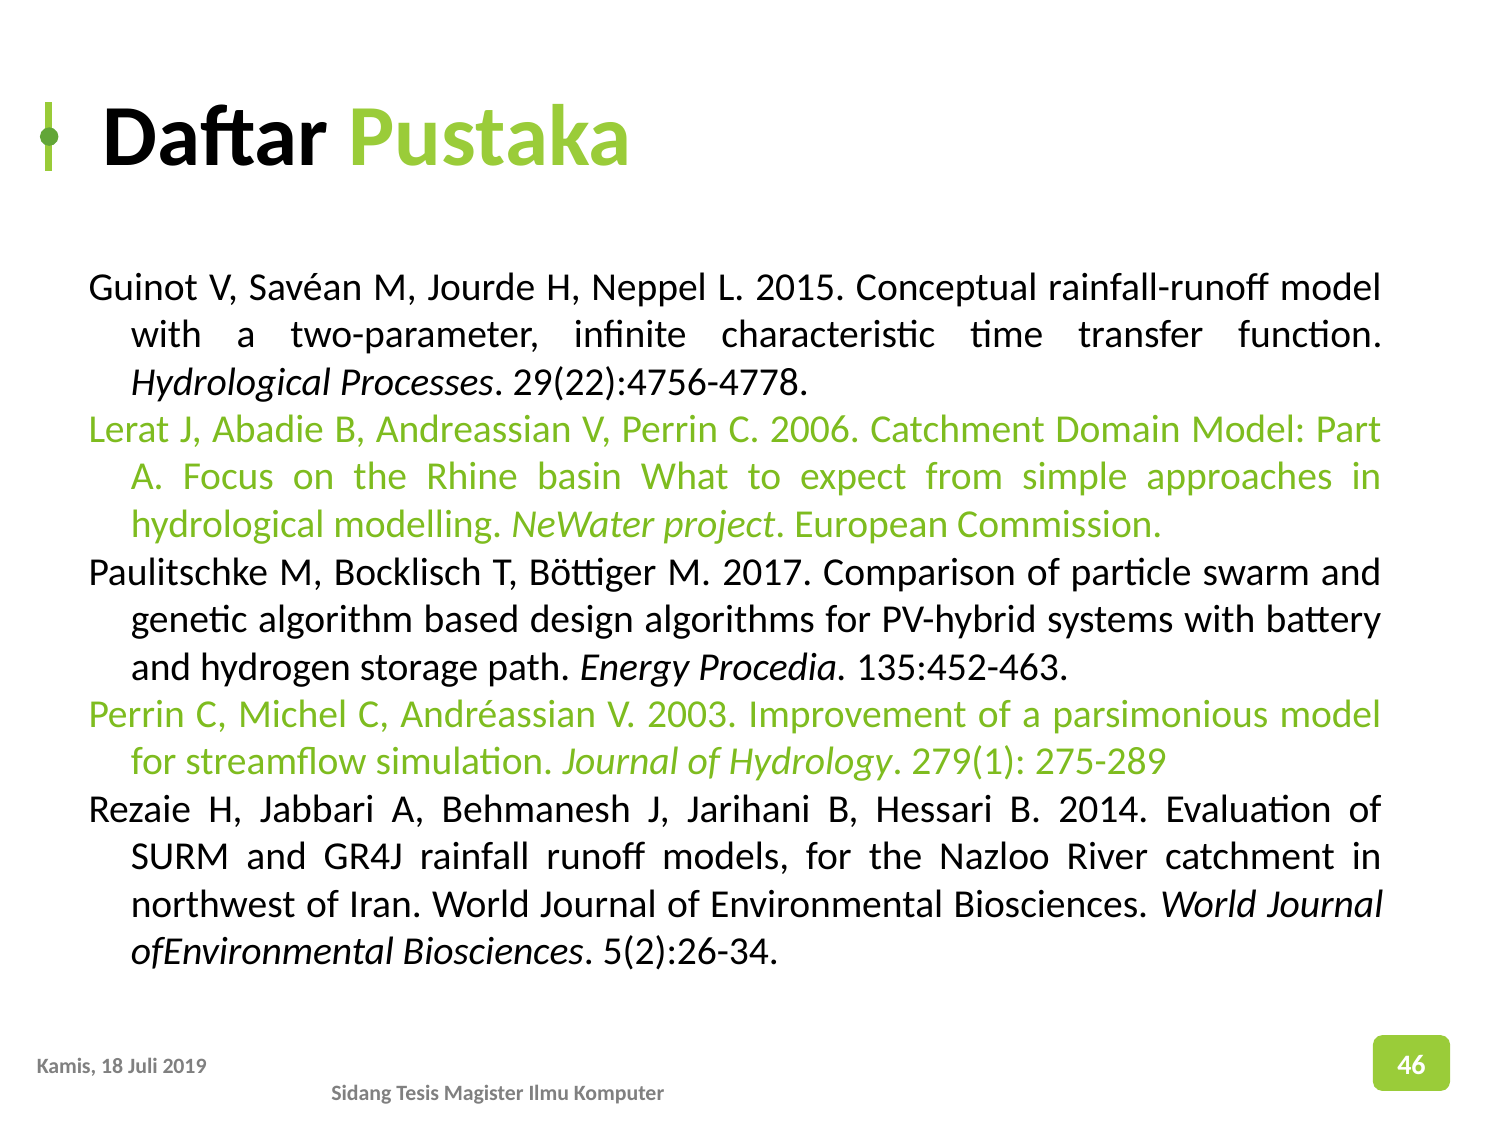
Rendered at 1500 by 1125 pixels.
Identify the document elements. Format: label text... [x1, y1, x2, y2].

text_box Guinot V, Savéan M, Jourde H, Neppel L. 2015. Conceptual rainfall-runoff model with a two-parameter, infinite characteristic time transfer function. Hydrological Processes. 29(22):4756-4778. Lerat J, Abadie B, Andreassian V, Perrin C. 2006. Catchment Domain Model: Part A. Focus on the Rhine basin What to expect from simple approaches in hydrological modelling. NeWater project. European Commission. Paulitschke M, Bocklisch T, Böttiger M. 2017. Comparison of particle swarm and genetic algorithm based design algorithms for PV-hybrid systems with battery and hydrogen storage path. Energy Procedia. 135:452-463. Perrin C, Michel C, Andréassian V. 2003. Improvement of a parsimonious model for streamflow simulation. Journal of Hydrology. 279(1): 275-289 Rezaie H, Jabbari A, Behmanesh J, Jarihani B, Hessari B. 2014. Evaluation of SURM and GR4J rainfall runoff models, for the Nazloo River catchment in northwest of Iran. World Journal of Environmental Biosciences. World Journal ofEnvironmental Biosciences. 5(2):26-34. [73, 253, 1399, 1028]
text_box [40, 103, 58, 170]
text_box 46 [1373, 1035, 1451, 1082]
text_box Kamis, 18 Juli 2019 Sidang Tesis Magister Ilmu Komputer [22, 1044, 1450, 1112]
text_box Daftar Pustaka [87, 82, 1450, 193]
